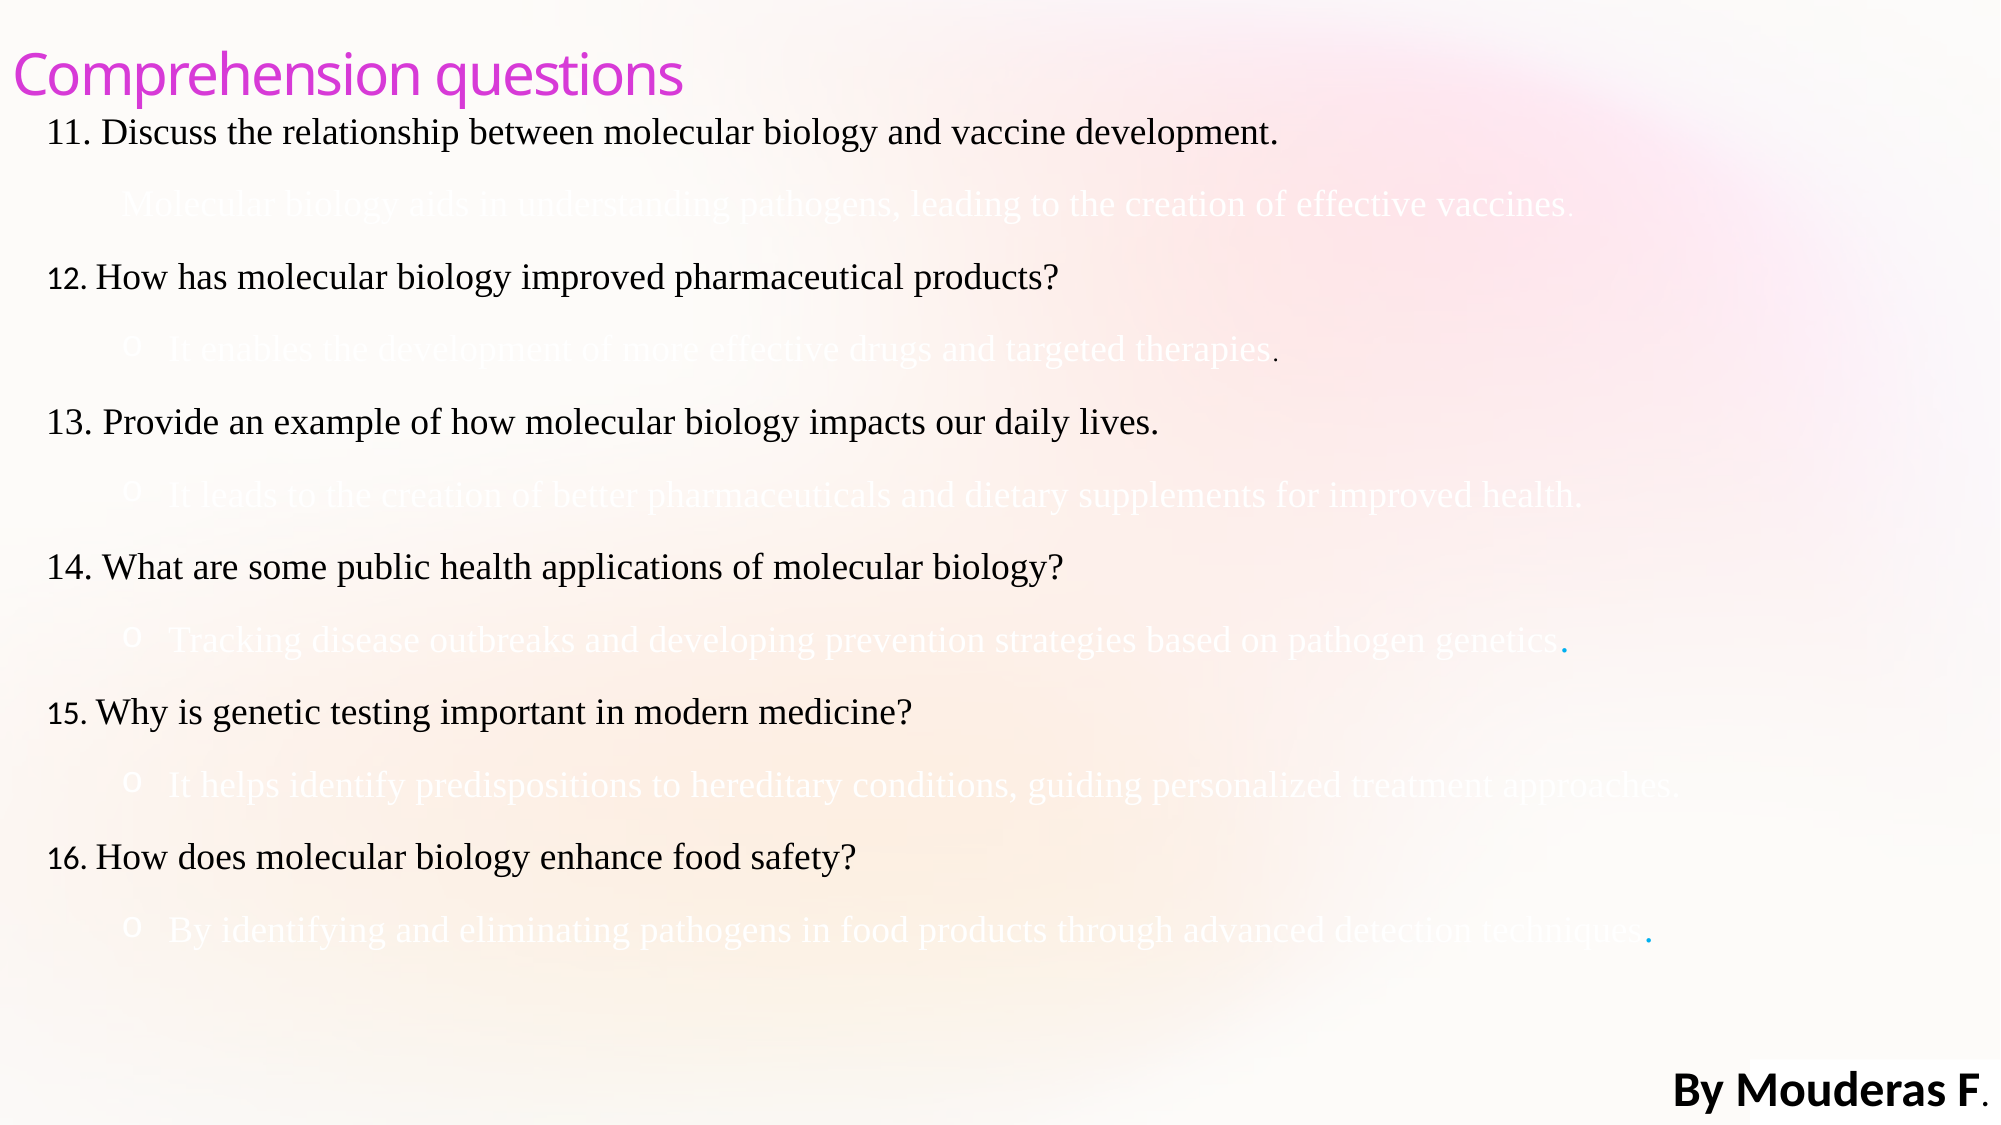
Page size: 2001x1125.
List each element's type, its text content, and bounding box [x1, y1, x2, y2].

text_box By Mouderas F. [1611, 1049, 2000, 1124]
text_box Comprehension questions [12, 0, 1895, 240]
text_box 11. Discuss the relationship between molecular biology and vaccine development. Molecular biology aids in understanding pathogens, leading to the creation of effective vaccines. 12. How has molecular biology improved pharmaceutical products? It enables the development of more effective drugs and targeted therapies. 13. Provide an example of how molecular biology impacts our daily lives. It leads to the creation of better pharmaceuticals and dietary supplements for improved health. 14. What are some public health applications of molecular biology? Tracking disease outbreaks and developing prevention strategies based on pathogen genetics. 15. Why is genetic testing important in modern medicine? It helps identify predispositions to hereditary conditions, guiding personalized treatment approaches. 16. How does molecular biology enhance food safety? By identifying and eliminating pathogens in food products through advanced detection techniques. [31, 92, 1988, 1025]
